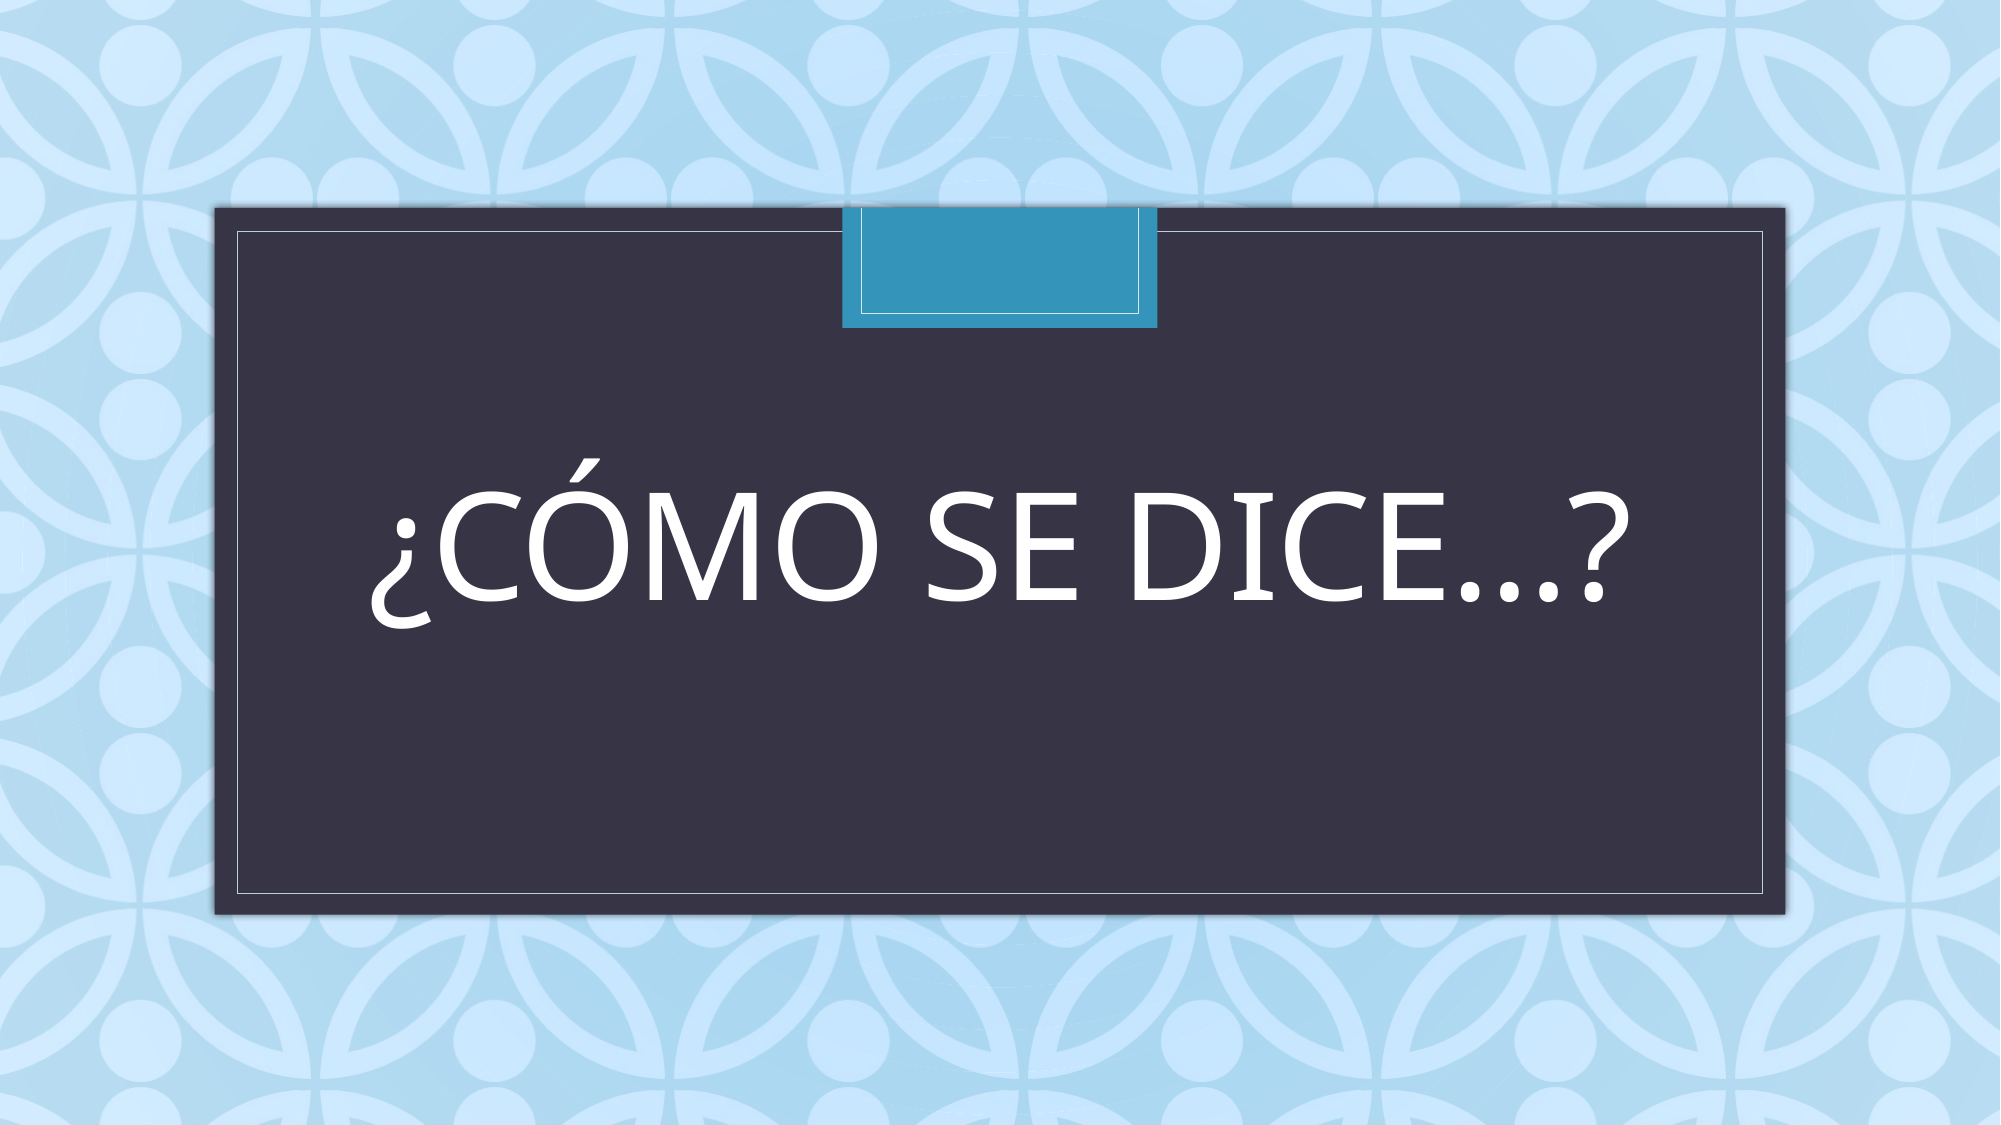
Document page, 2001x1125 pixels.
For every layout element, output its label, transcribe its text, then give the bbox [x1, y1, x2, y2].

title ¿Cómo se dice…? [256, 343, 1745, 769]
